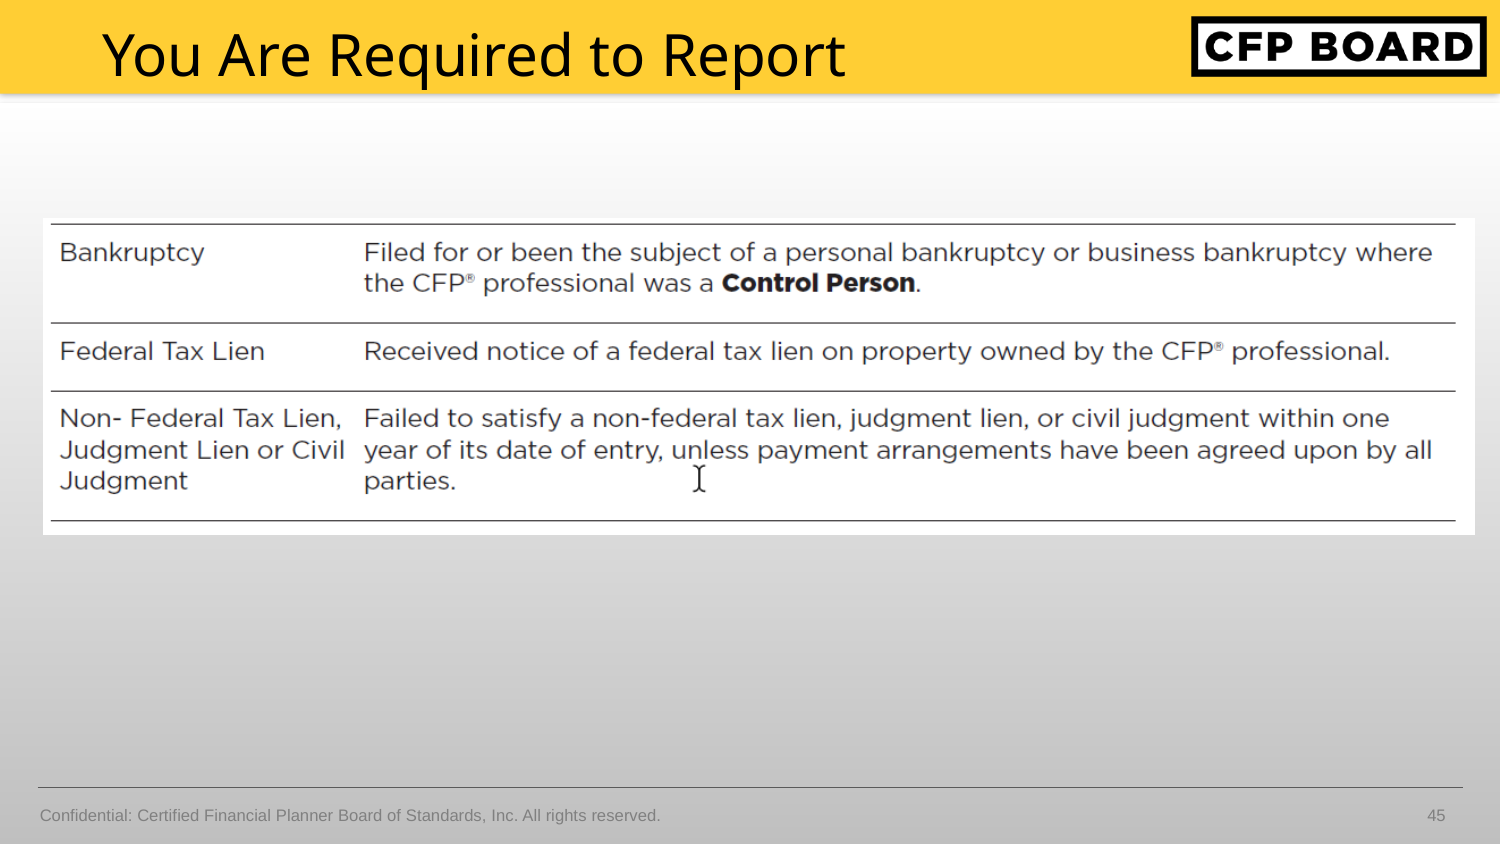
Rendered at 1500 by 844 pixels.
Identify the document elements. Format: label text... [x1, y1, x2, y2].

picture [43, 218, 1475, 535]
footer Confidential: Certified Financial Planner Board of Standards, Inc. All rights reserved. [24, 796, 1063, 826]
slide_number 45 [1412, 796, 1500, 842]
picture [1222, 12, 1491, 81]
title You Are Required to Report [87, 8, 1222, 97]
